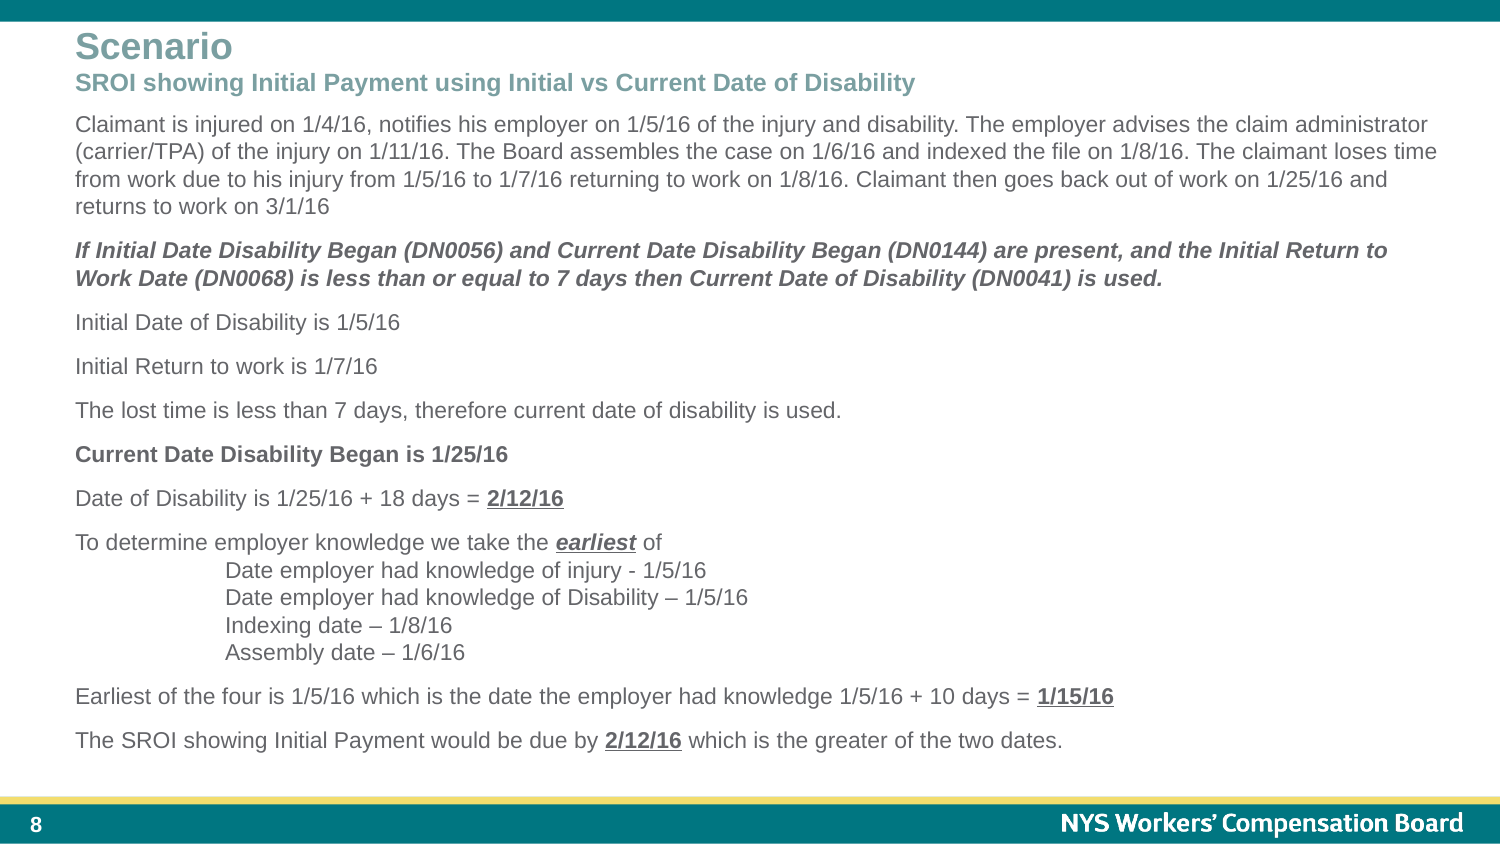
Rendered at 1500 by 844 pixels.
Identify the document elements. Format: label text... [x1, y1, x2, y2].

list Scenario SROI showing Initial Payment using Initial vs Current Date of Disability [75, 21, 1375, 109]
list Claimant is injured on 1/4/16, notifies his employer on 1/5/16 of the injury and disability. The employer advises the claim administrator (carrier/TPA) of the injury on 1/11/16. The Board assembles the case on 1/6/16 and indexed the file on 1/8/16. The claimant loses time from work due to his injury from 1/5/16 to 1/7/16 returning to work on 1/8/16. Claimant then goes back out of work on 1/25/16 and returns to work on 3/1/16 If Initial Date Disability Began (DN0056) and Current Date Disability Began (DN0144) are present, and the Initial Return to Work Date (DN0068) is less than or equal to 7 days then Current Date of Disability (DN0041) is used. Initial Date of Disability is 1/5/16 Initial Return to work is 1/7/16 The lost time is less than 7 days, therefore current date of disability is used. Current Date Disability Began is 1/25/16 Date of Disability is 1/25/16 + 18 days = 2/12/16 To determine employer knowledge we take the earliest of Date employer had knowledge of injury - 1/5/16 Date employer had knowledge of Disability – 1/5/16 Indexing date – 1/8/16 Assembly date – 1/6/16 Earliest of the four is 1/5/16 which is the date the employer had knowledge 1/5/16 + 10 days = 1/15/16 The SROI showing Initial Payment would be due by 2/12/16 which is the greater of the two dates. [75, 109, 1450, 797]
picture [1062, 812, 1463, 838]
